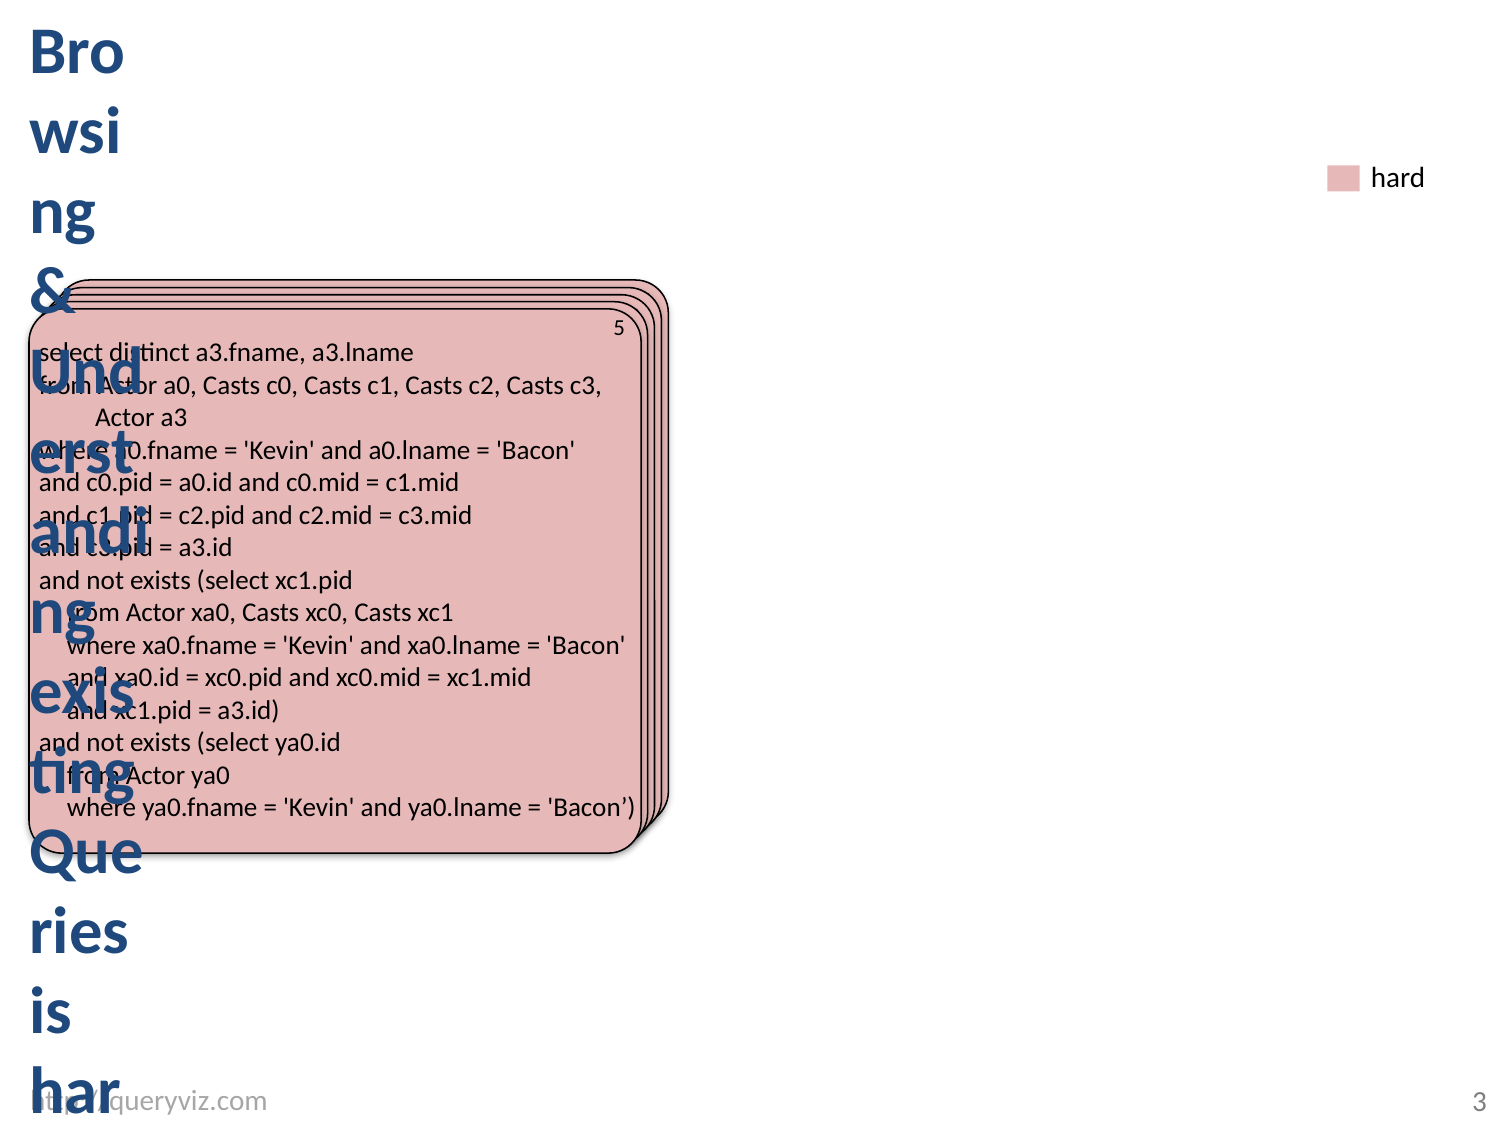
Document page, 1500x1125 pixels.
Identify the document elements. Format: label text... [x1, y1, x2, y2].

slide_number 3 [1450, 1081, 1488, 1118]
title Browsing & Understanding existing Queries is hard [28, 7, 153, 89]
text_box hard [1370, 163, 1433, 194]
text_box [1327, 165, 1360, 192]
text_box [49, 287, 662, 833]
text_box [35, 301, 648, 307]
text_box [28, 308, 652, 854]
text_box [42, 294, 655, 311]
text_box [55, 279, 669, 825]
